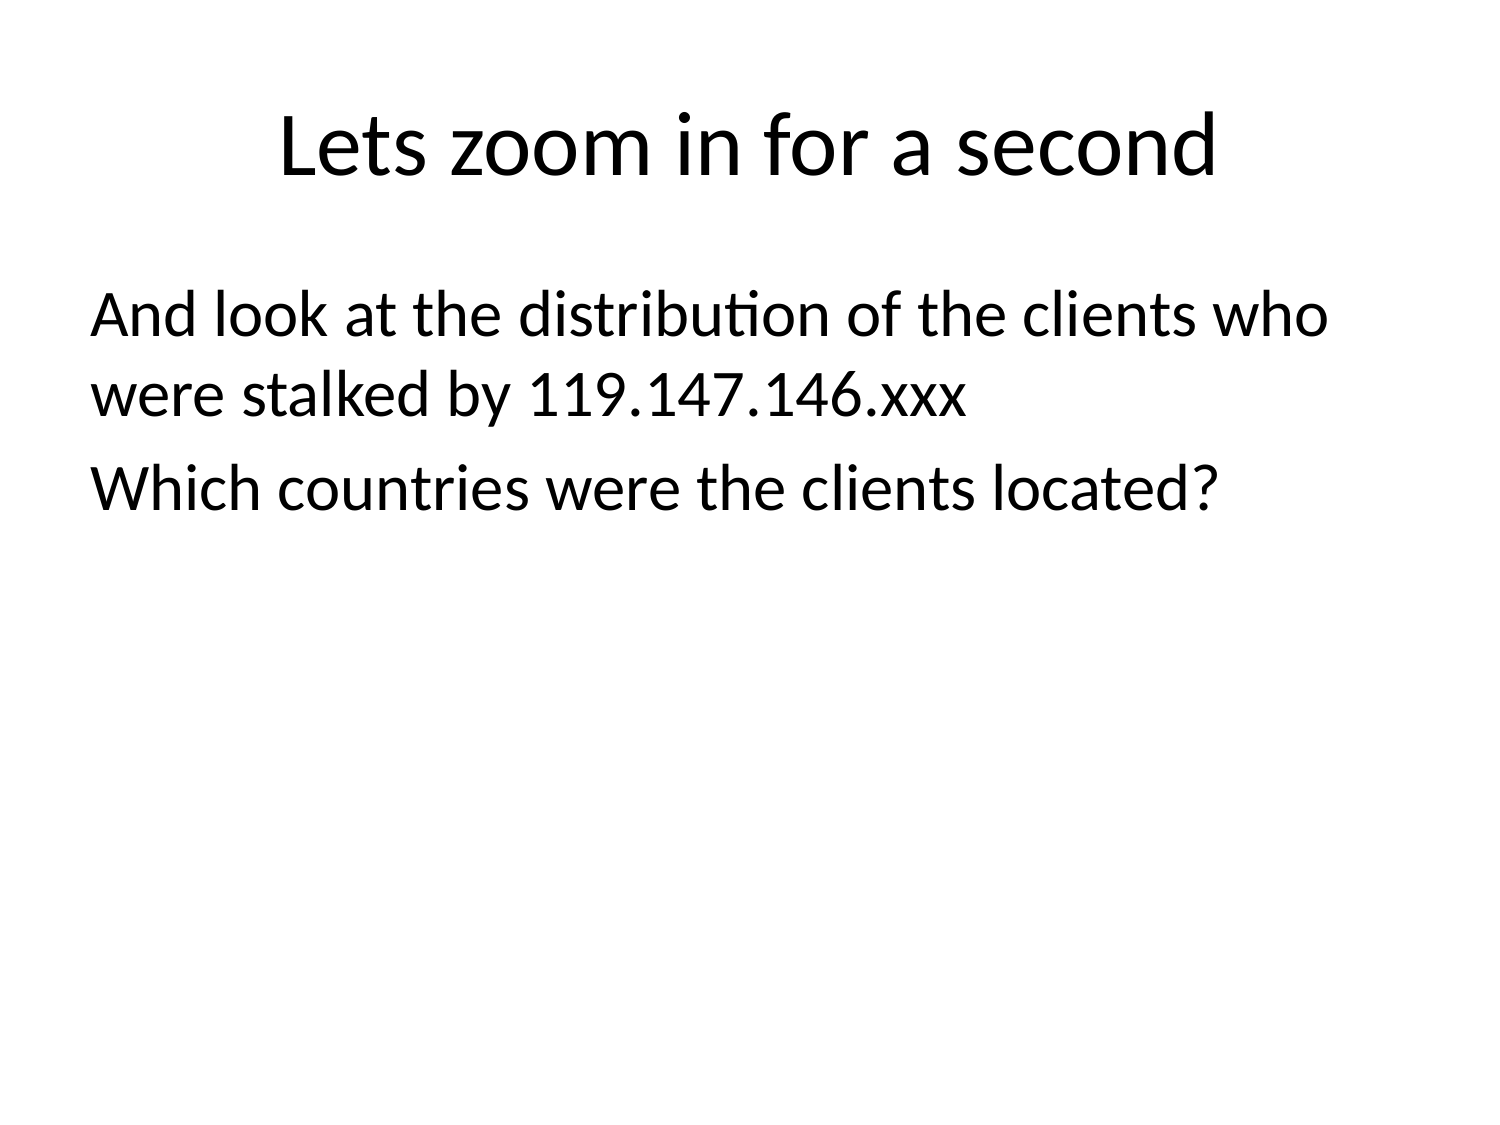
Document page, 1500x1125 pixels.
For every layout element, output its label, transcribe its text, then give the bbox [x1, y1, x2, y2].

list And look at the distribution of the clients who were stalked by 119.147.146.xxx Which countries were the clients located? [75, 262, 1425, 1005]
title Lets zoom in for a second [75, 45, 1425, 233]
